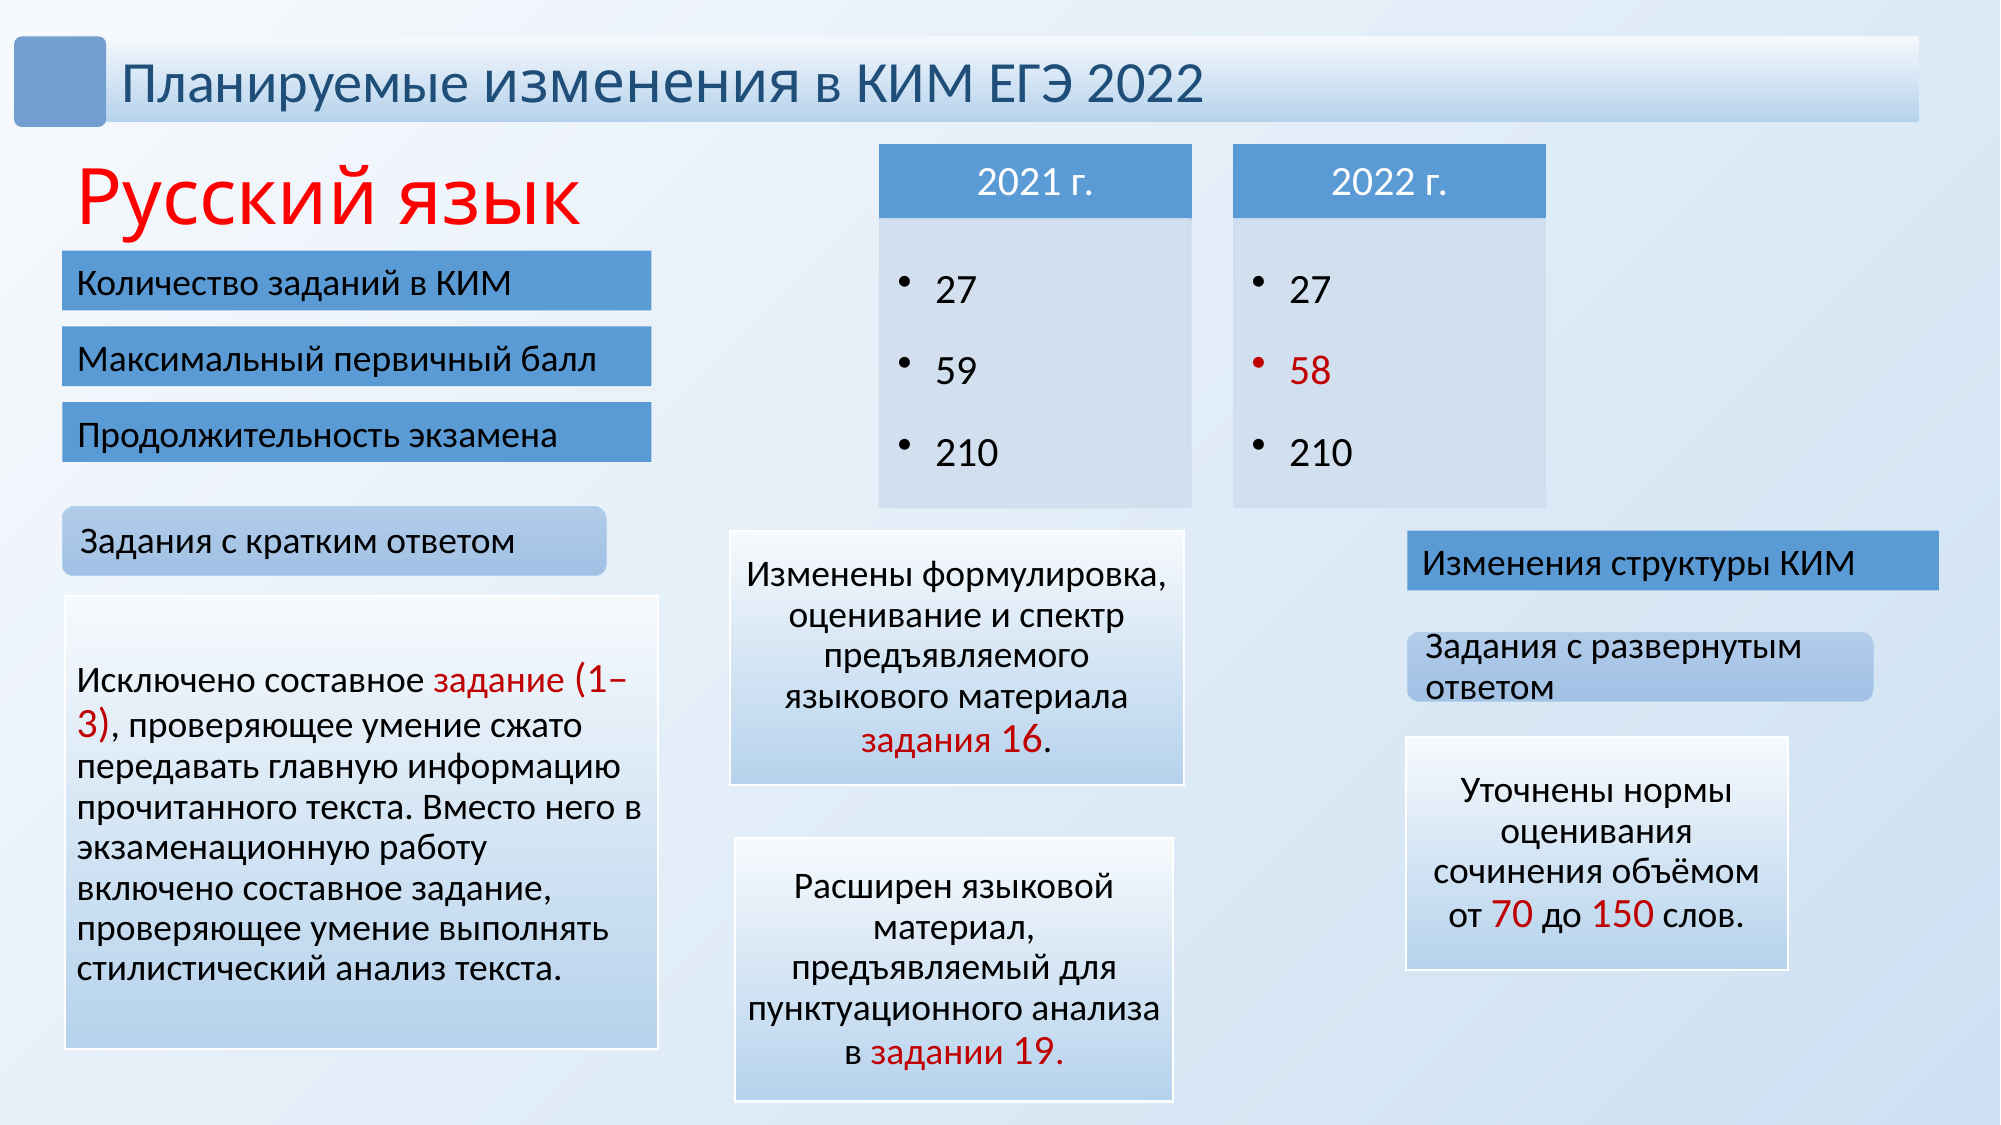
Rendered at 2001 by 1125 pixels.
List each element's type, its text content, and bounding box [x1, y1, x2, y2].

text_box Максимальный первичный балл [62, 326, 652, 387]
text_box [879, 158, 1546, 495]
picture [14, 36, 107, 127]
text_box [0, 530, 1974, 1102]
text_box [62, 506, 607, 576]
title Русский язык [60, 139, 607, 259]
text_box Продолжительность экзамена [62, 402, 652, 462]
text_box Планируемые изменения в КИМ ЕГЭ 2022 [107, 36, 1919, 122]
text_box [1407, 632, 1874, 702]
text_box Количество заданий в КИМ [62, 250, 652, 311]
